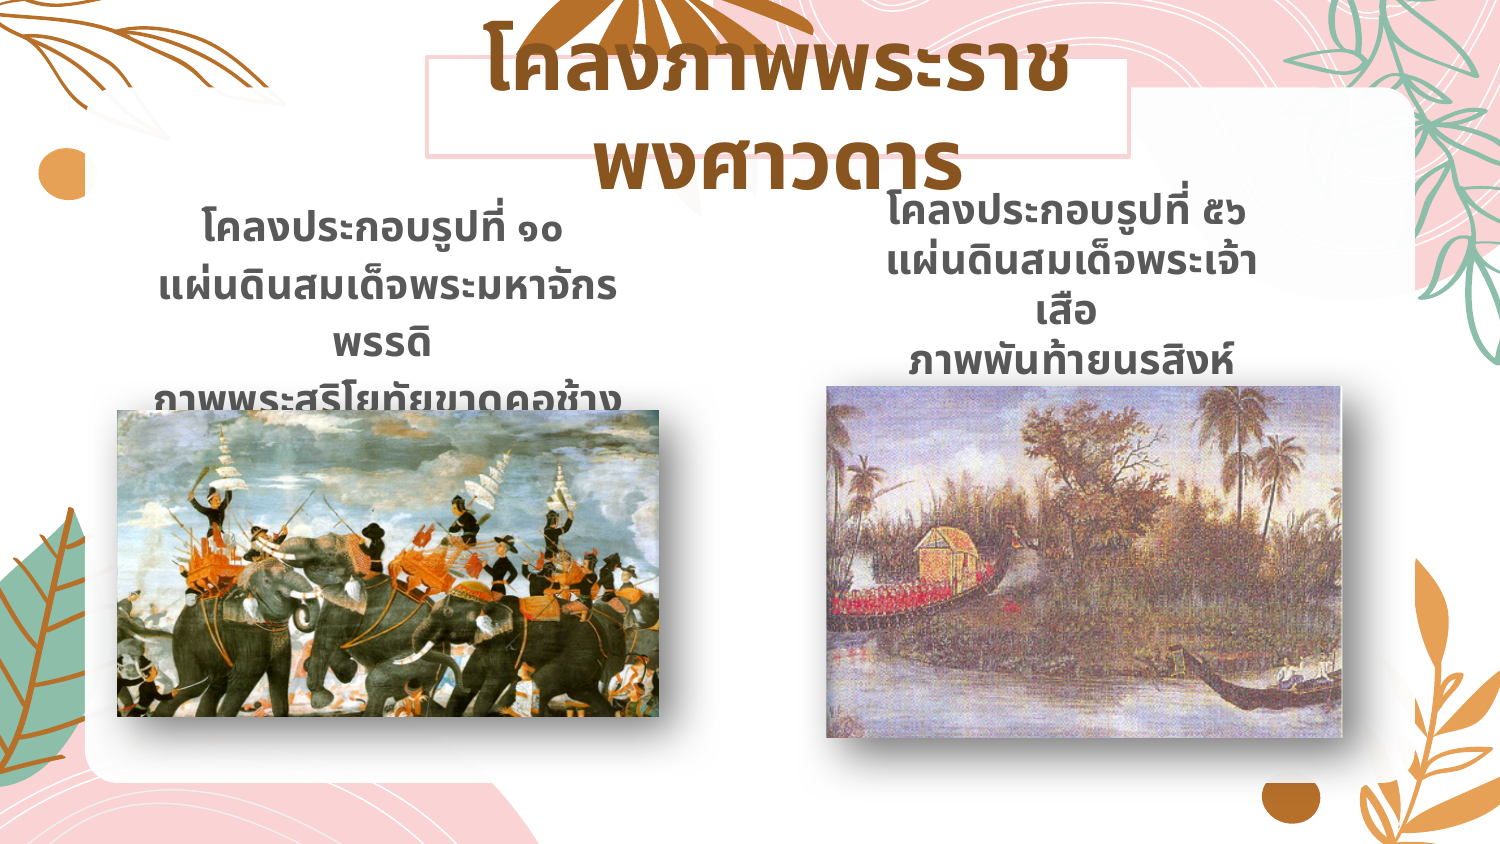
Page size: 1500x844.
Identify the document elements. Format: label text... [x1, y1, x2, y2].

picture [826, 386, 1343, 739]
text_box โคลงประกอบรูปที่ ๕๖ แผ่นดินสมเด็จพระเจ้าเสือ ภาพพันท้ายนรสิงห์ถวายชีวิต [855, 175, 1289, 323]
picture [116, 409, 659, 718]
text_box โคลงประกอบรูปที่ ๑๐ แผ่นดินสมเด็จพระมหาจักรพรรดิ ภาพพระสุริโยทัยขาดคอช้าง [131, 177, 645, 345]
text_box [82, 85, 1417, 786]
title โคลงภาพพระราชพงศาวดาร [425, 55, 1131, 159]
